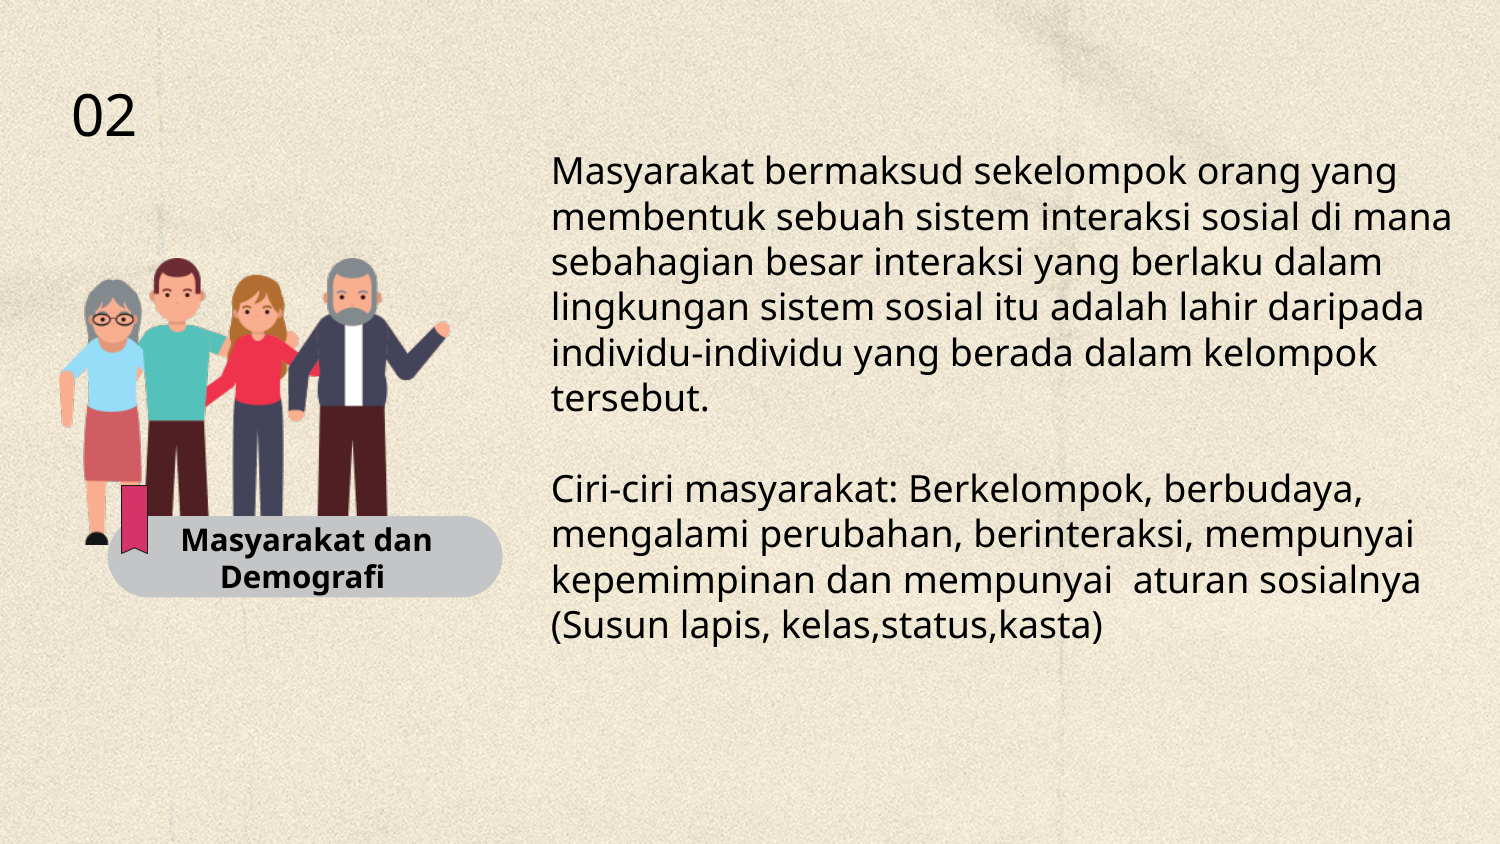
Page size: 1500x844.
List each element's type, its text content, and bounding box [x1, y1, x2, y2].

text_box Masyarakat bermaksud sekelompok orang yang membentuk sebuah sistem interaksi sosial di mana sebahagian besar interaksi yang berlaku dalam lingkungan sistem sosial itu adalah lahir daripada individu-individu yang berada dalam kelompok tersebut. Ciri-ciri masyarakat: Berkelompok, berbudaya, mengalami perubahan, berinteraksi, mempunyai kepemimpinan dan mempunyai aturan sosialnya (Susun lapis, kelas,status,kasta) [550, 146, 1473, 692]
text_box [107, 485, 503, 598]
text_box 02 [46, 76, 163, 149]
picture [0, 0, 1500, 844]
